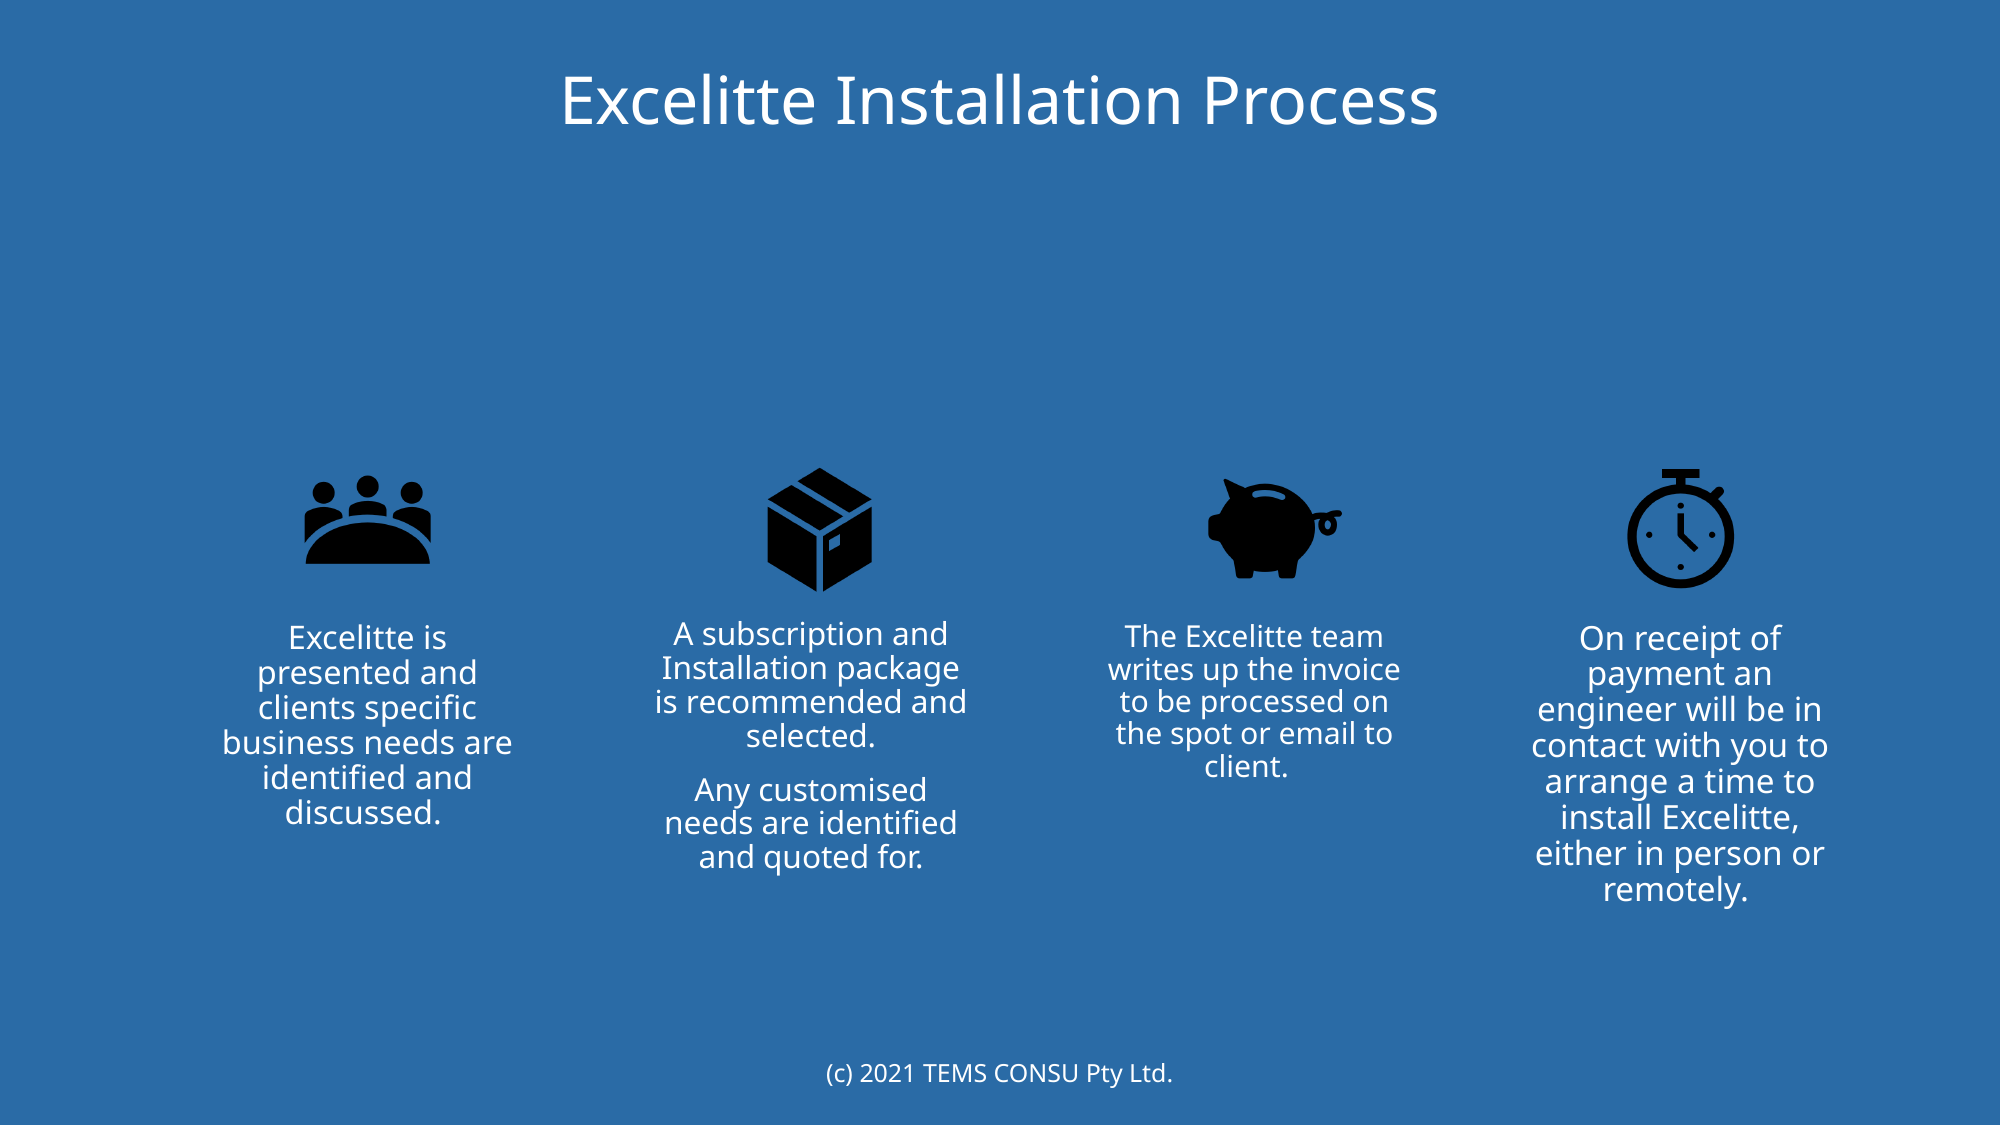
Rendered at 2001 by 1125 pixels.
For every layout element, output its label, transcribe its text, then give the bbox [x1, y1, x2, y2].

picture [744, 454, 895, 605]
picture [1197, 452, 1348, 603]
text_box The Excelitte team writes up the invoice to be processed on the spot or email to client. [1091, 613, 1417, 827]
footer (c) 2021 TEMS CONSU Pty Ltd. [662, 1042, 1338, 1103]
picture [292, 444, 443, 595]
text_box On receipt of payment an engineer will be in contact with you to arrange a time to install Excelitte, either in person or remotely. [1504, 613, 1856, 857]
text_box A subscription and Installation package is recommended and selected. Any customised needs are identified and quoted for. [635, 610, 987, 884]
picture [1605, 455, 1756, 602]
list Excelitte is presented and clients specific business needs are identified and discussed. [204, 613, 531, 841]
title Excelitte Installation Process [137, 59, 1863, 228]
